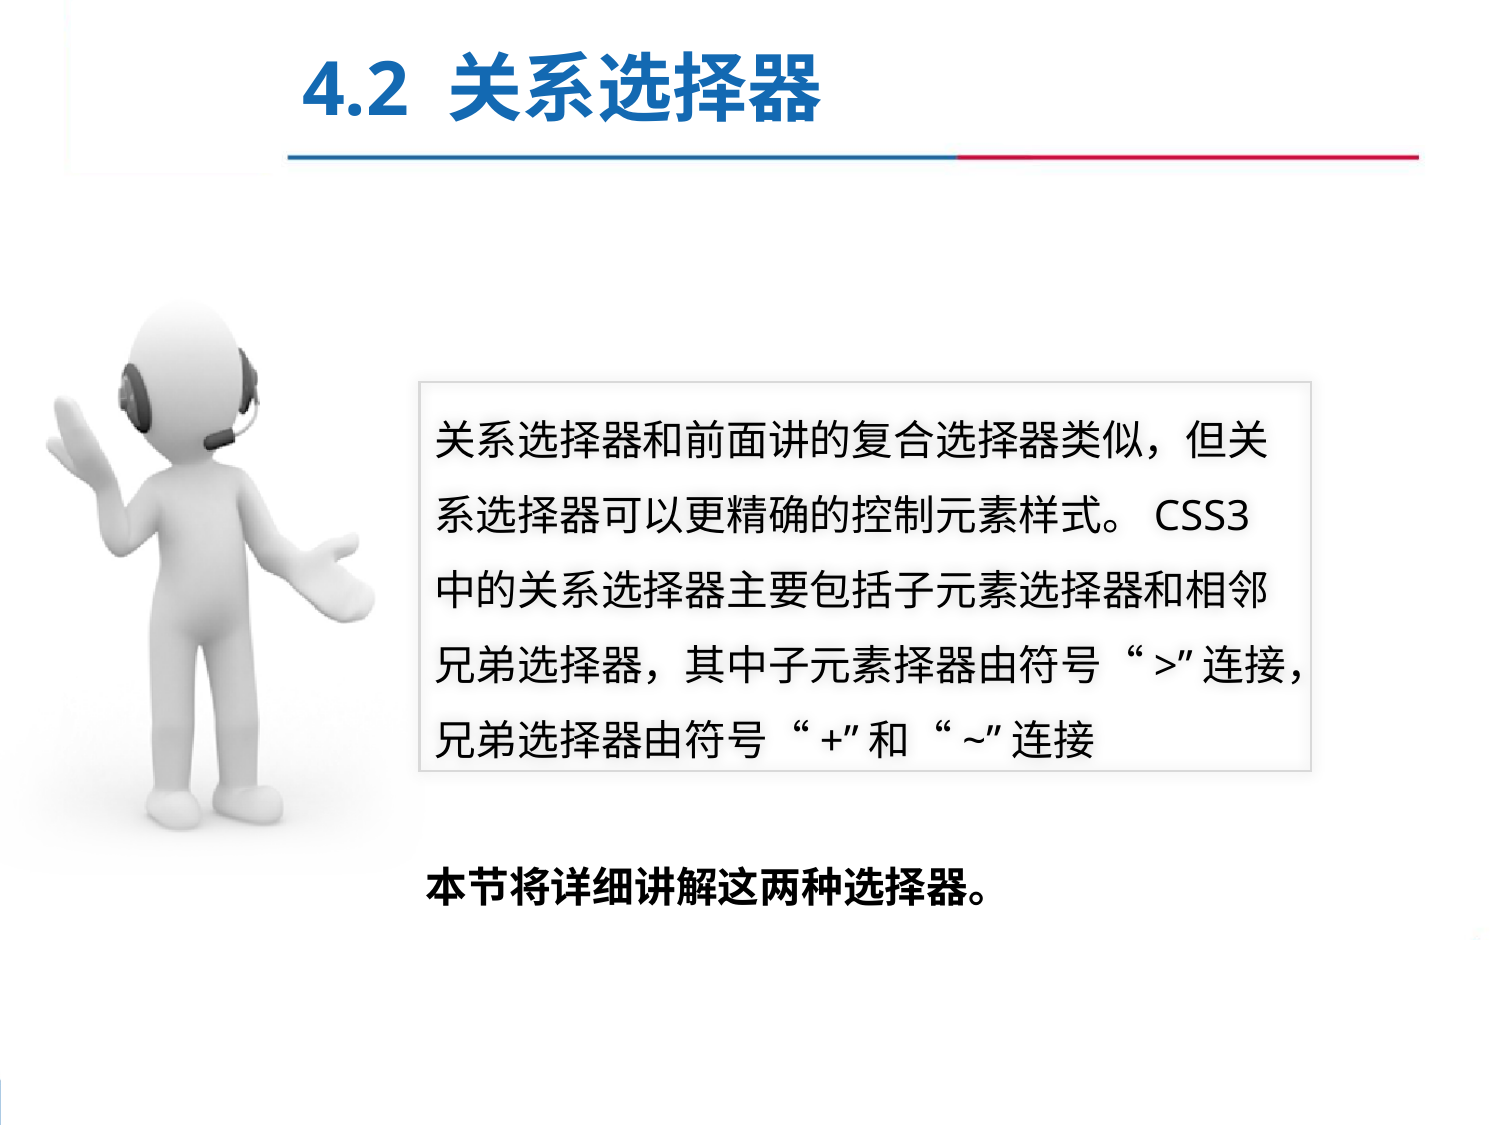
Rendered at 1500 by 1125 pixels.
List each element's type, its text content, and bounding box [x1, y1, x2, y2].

text_box [505, 811, 1500, 1003]
picture [0, 0, 1500, 1046]
text_box 4.2 关系选择器 [287, 22, 1132, 148]
text_box 关系选择器和前面讲的复合选择器类似，但关系选择器可以更精确的控制元素样式。CSS3中的关系选择器主要包括子元素选择器和相邻兄弟选择器，其中子元素择器由符号“>”连接，兄弟选择器由符号“+”和“~”连接 [505, 381, 1311, 772]
text_box 本节将详细讲解这两种选择器。 [505, 828, 1302, 918]
